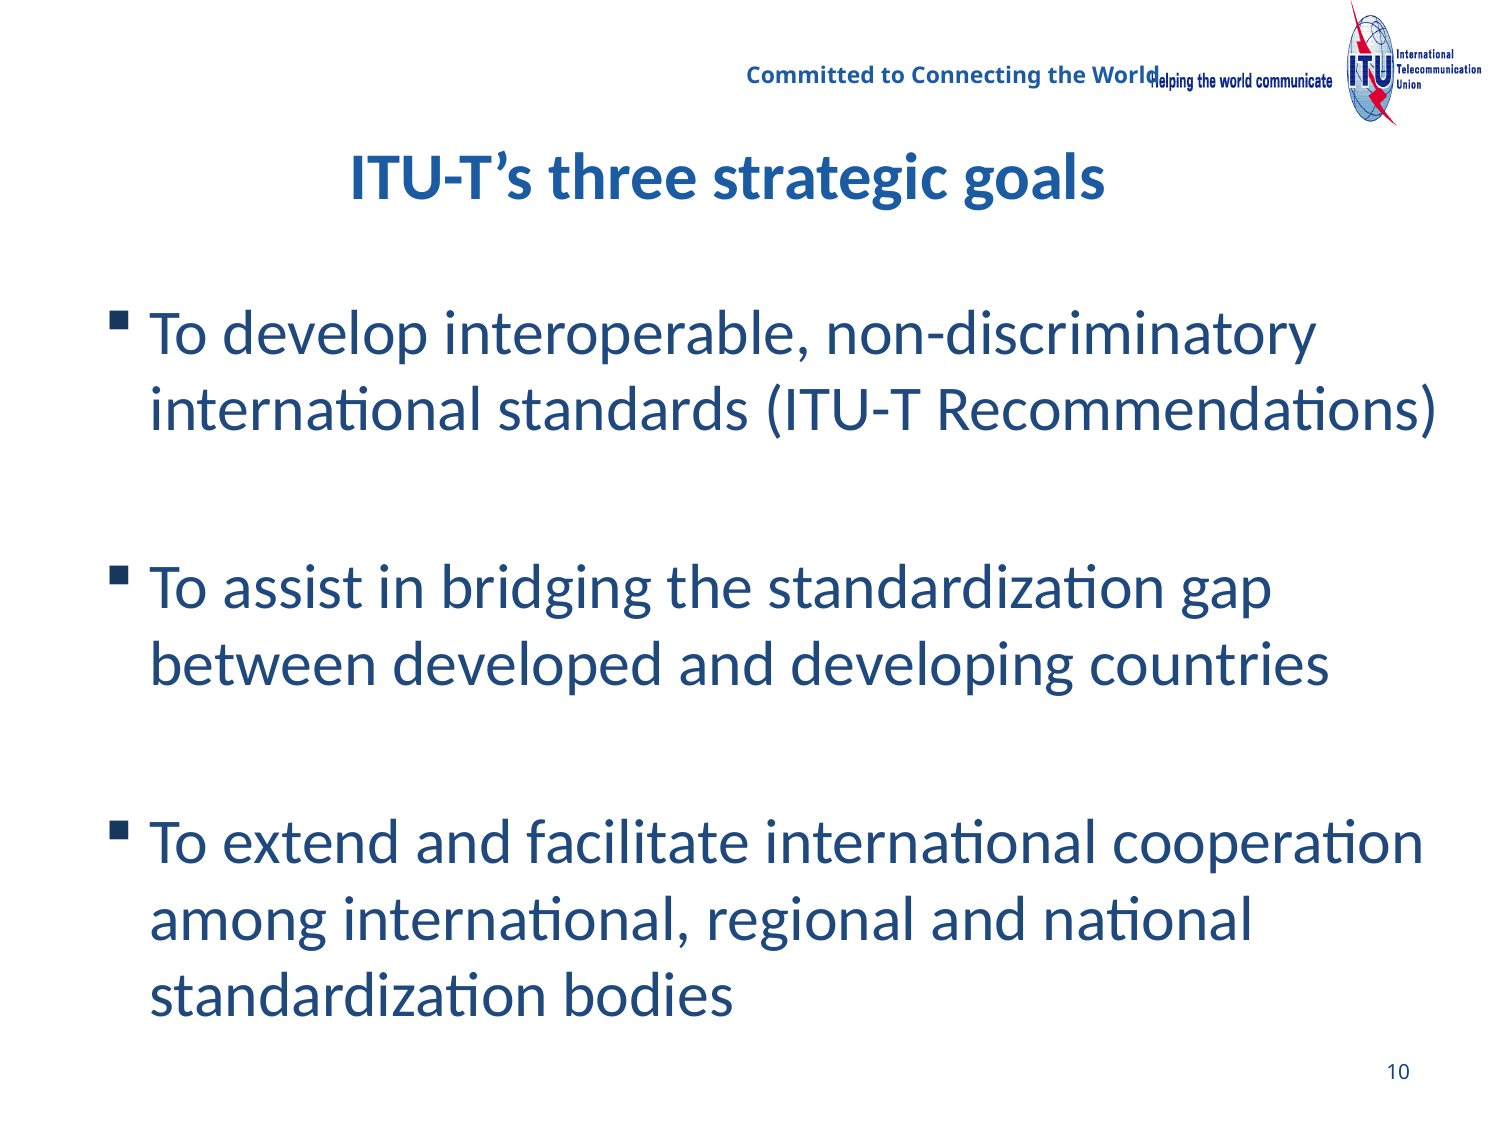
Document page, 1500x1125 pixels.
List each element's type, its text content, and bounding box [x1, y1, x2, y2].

text_box ITU-T’s three strategic goals [53, 125, 1404, 256]
text_box To develop interoperable, non-discriminatory international standards (ITU-T Recommendations) To assist in bridging the standardization gap between developed and developing countries To extend and facilitate international cooperation among international, regional and national standardization bodies [17, 256, 1475, 1103]
